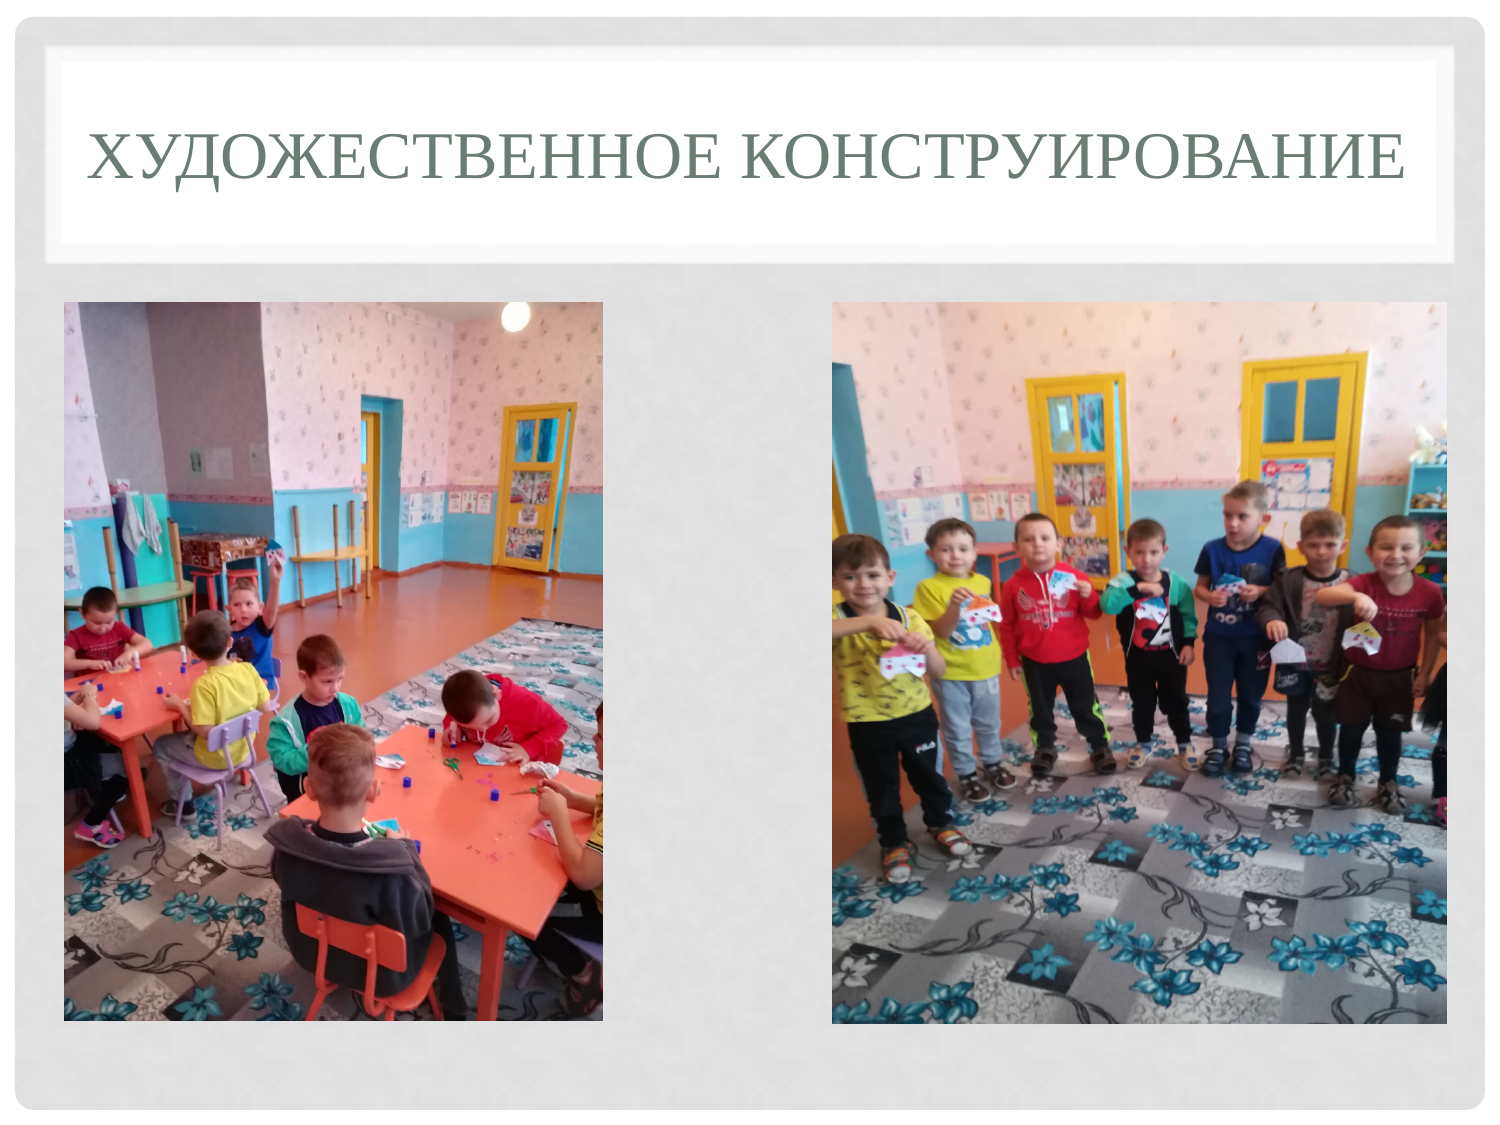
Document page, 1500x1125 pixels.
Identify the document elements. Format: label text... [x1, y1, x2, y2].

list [64, 302, 604, 1021]
title Художественное конструирование [69, 66, 1425, 238]
picture [832, 302, 1448, 1024]
